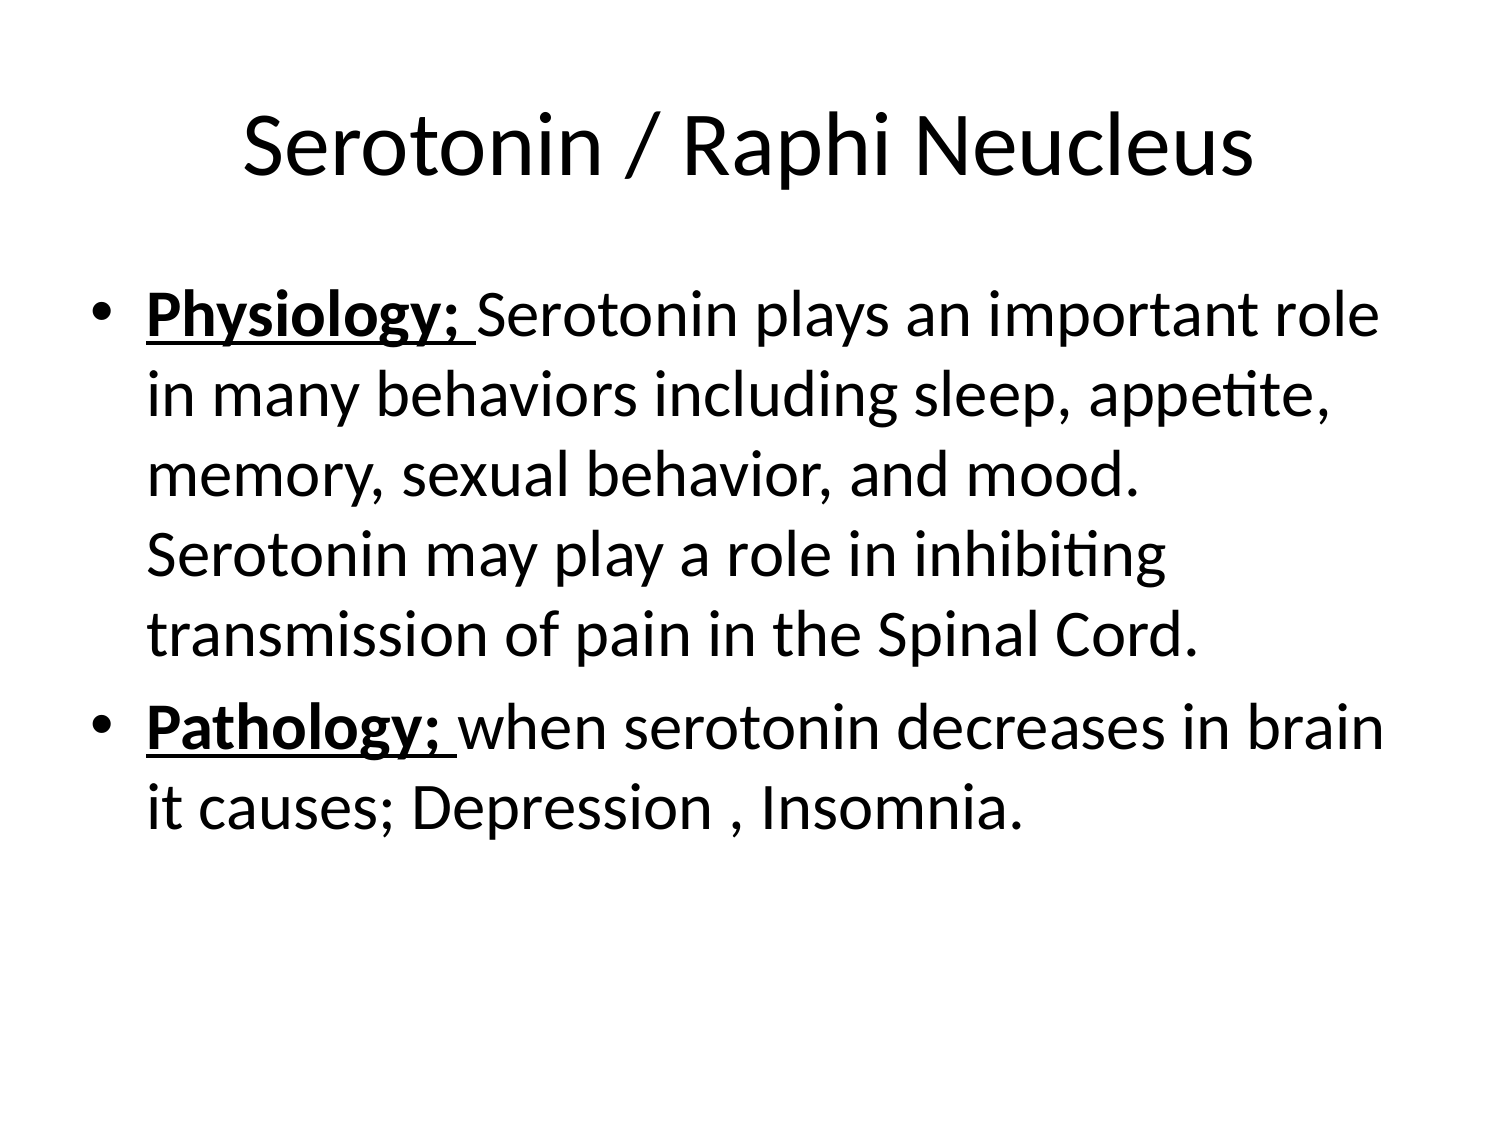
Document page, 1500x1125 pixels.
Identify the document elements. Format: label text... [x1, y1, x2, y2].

title Serotonin / Raphi Neucleus [75, 45, 1425, 233]
list Physiology; Serotonin plays an important role in many behaviors including sleep, appetite, memory, sexual behavior, and mood. Serotonin may play a role in inhibiting transmission of pain in the Spinal Cord. Pathology; when serotonin decreases in brain it causes; Depression , Insomnia. [75, 262, 1425, 1005]
